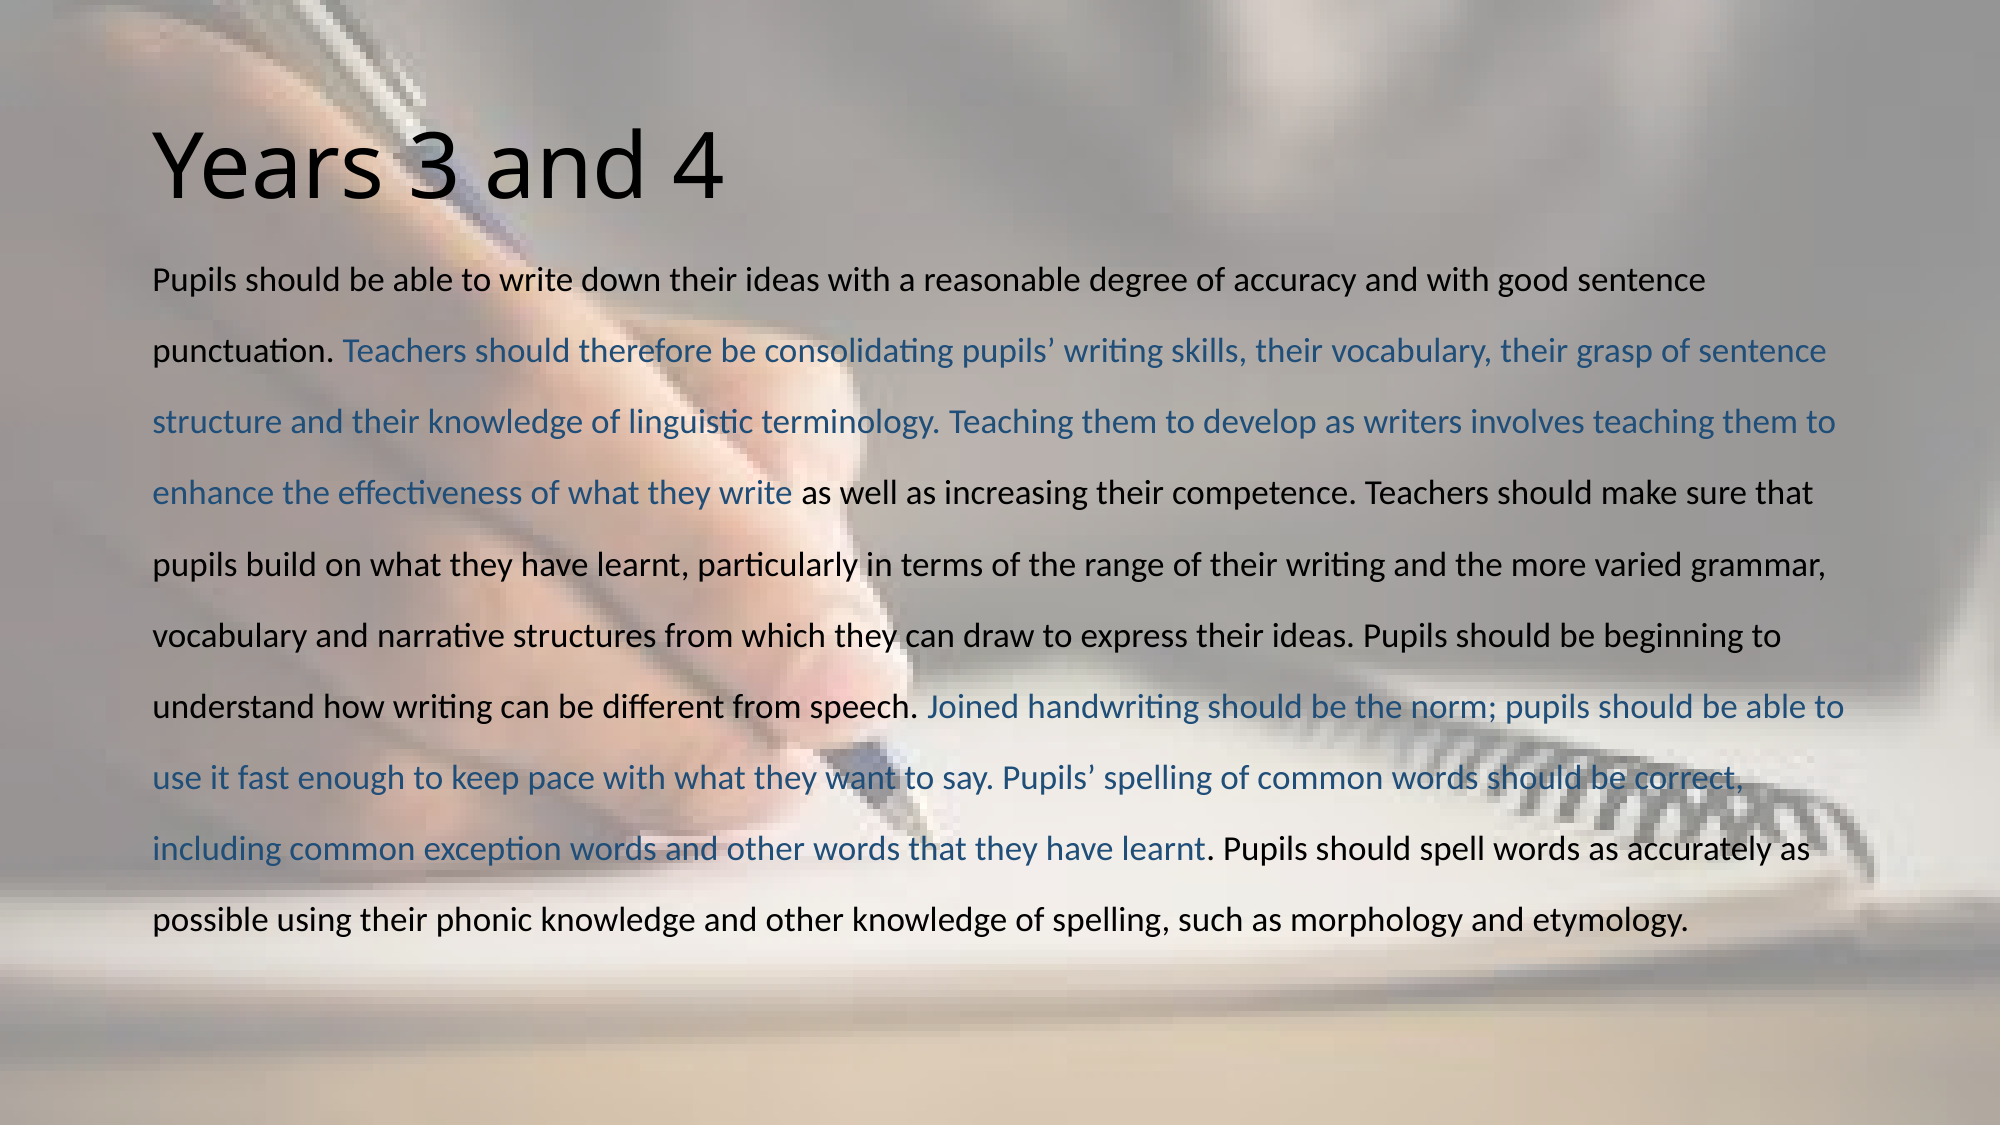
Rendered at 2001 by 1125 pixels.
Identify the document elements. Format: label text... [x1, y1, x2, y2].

title Years 3 and 4 [137, 59, 1863, 219]
list Pupils should be able to write down their ideas with a reasonable degree of accuracy and with good sentence punctuation. Teachers should therefore be consolidating pupils’ writing skills, their vocabulary, their grasp of sentence structure and their knowledge of linguistic terminology. Teaching them to develop as writers involves teaching them to enhance the effectiveness of what they write as well as increasing their competence. Teachers should make sure that pupils build on what they have learnt, particularly in terms of the range of their writing and the more varied grammar, vocabulary and narrative structures from which they can draw to express their ideas. Pupils should be beginning to understand how writing can be different from speech. Joined handwriting should be the norm; pupils should be able to use it fast enough to keep pace with what they want to say. Pupils’ spelling of common words should be correct, including common exception words and other words that they have learnt. Pupils should spell words as accurately as possible using their phonic knowledge and other knowledge of spelling, such as morphology and etymology. [137, 219, 1863, 1014]
